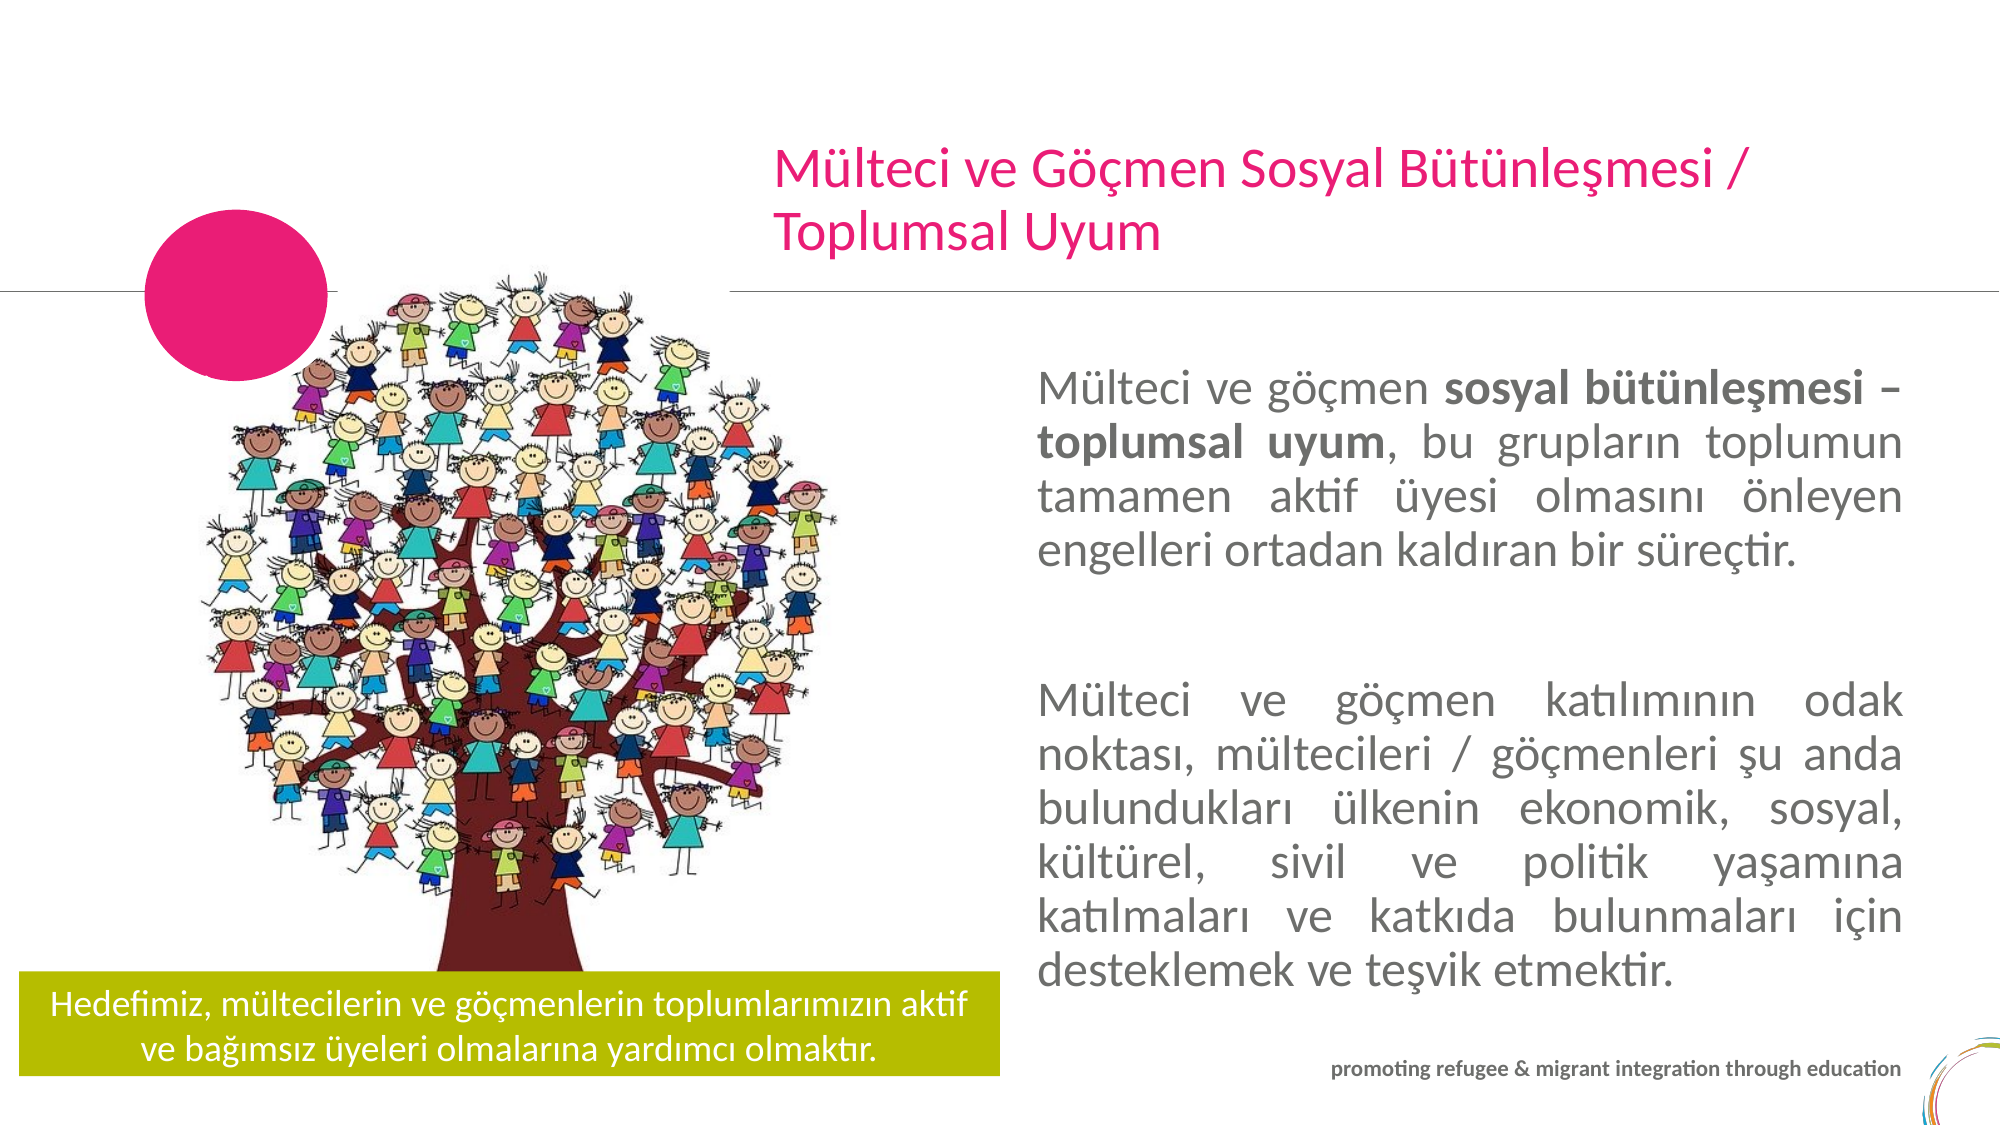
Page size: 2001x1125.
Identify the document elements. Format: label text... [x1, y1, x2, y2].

picture [111, 235, 908, 1036]
picture [1902, 1030, 2000, 1125]
list Mülteci ve Göçmen Sosyal Bütünleşmesi / Toplumsal Uyum [758, 130, 1938, 272]
list Mülteci ve göçmen sosyal bütünleşmesi – toplumsal uyum, bu grupların toplumun tamamen aktif üyesi olmasını önleyen engelleri ortadan kaldıran bir süreçtir. Mülteci ve göçmen katılımının odak noktası, mültecileri / göçmenleri şu anda bulundukları ülkenin ekonomik, sosyal, kültürel, sivil ve politik yaşamına katılmaları ve katkıda bulunmaları için desteklemek ve teşvik etmektir. [1022, 353, 1920, 950]
text_box Hedefimiz, mültecilerin ve göçmenlerin toplumlarımızın aktif ve bağımsız üyeleri olmalarına yardımcı olmaktır. [19, 971, 1000, 1077]
